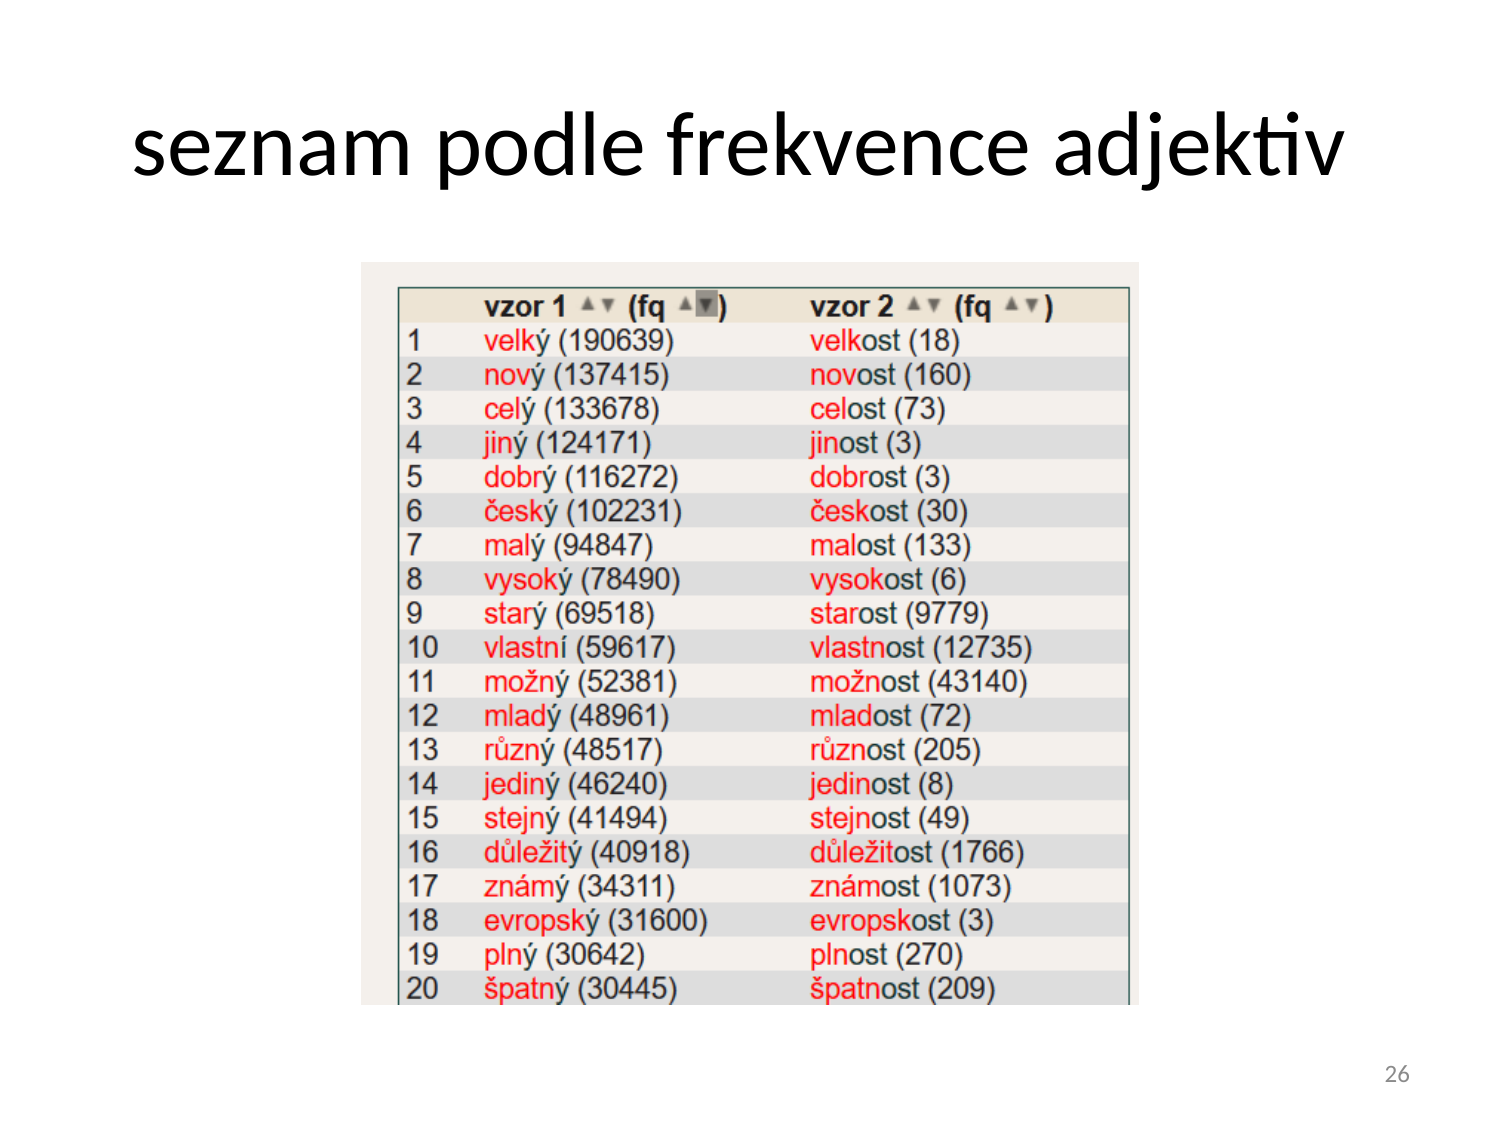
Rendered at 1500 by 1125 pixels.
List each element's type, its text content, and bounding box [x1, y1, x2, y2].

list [360, 262, 1140, 1006]
slide_number 26 [1074, 1042, 1425, 1103]
title seznam podle frekvence adjektiv [75, 45, 1425, 233]
